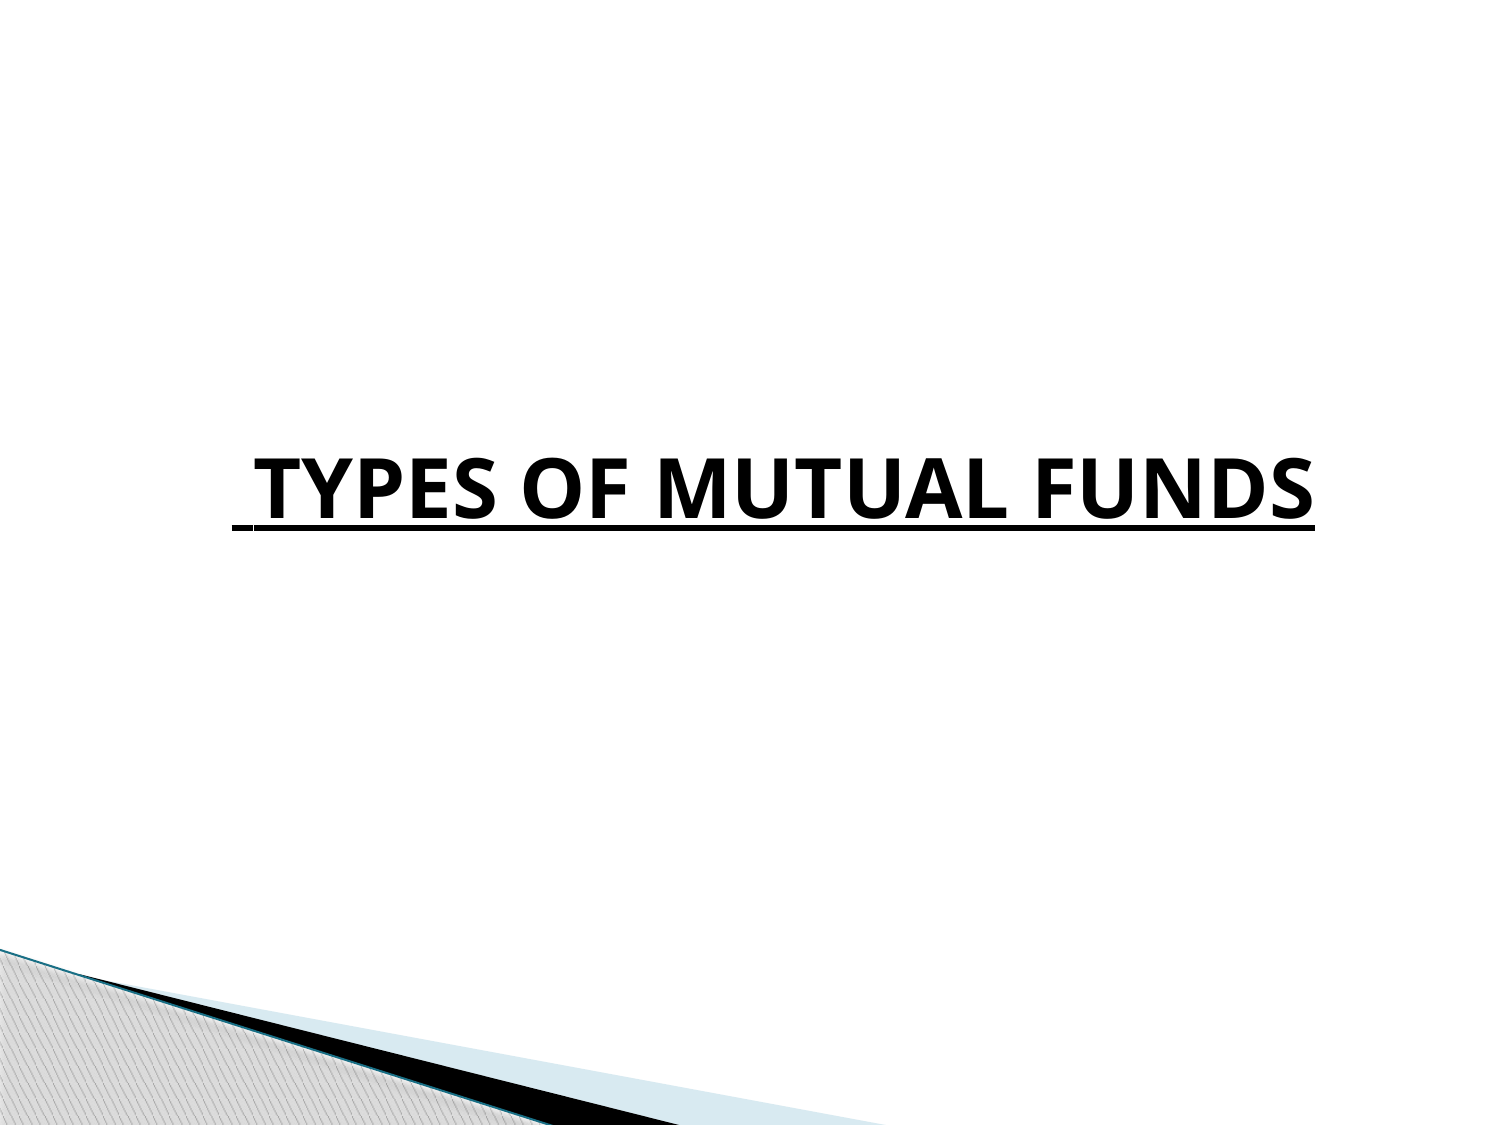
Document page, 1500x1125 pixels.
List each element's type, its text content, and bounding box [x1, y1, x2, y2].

list TYPES OF MUTUAL FUNDS [124, 199, 1401, 876]
